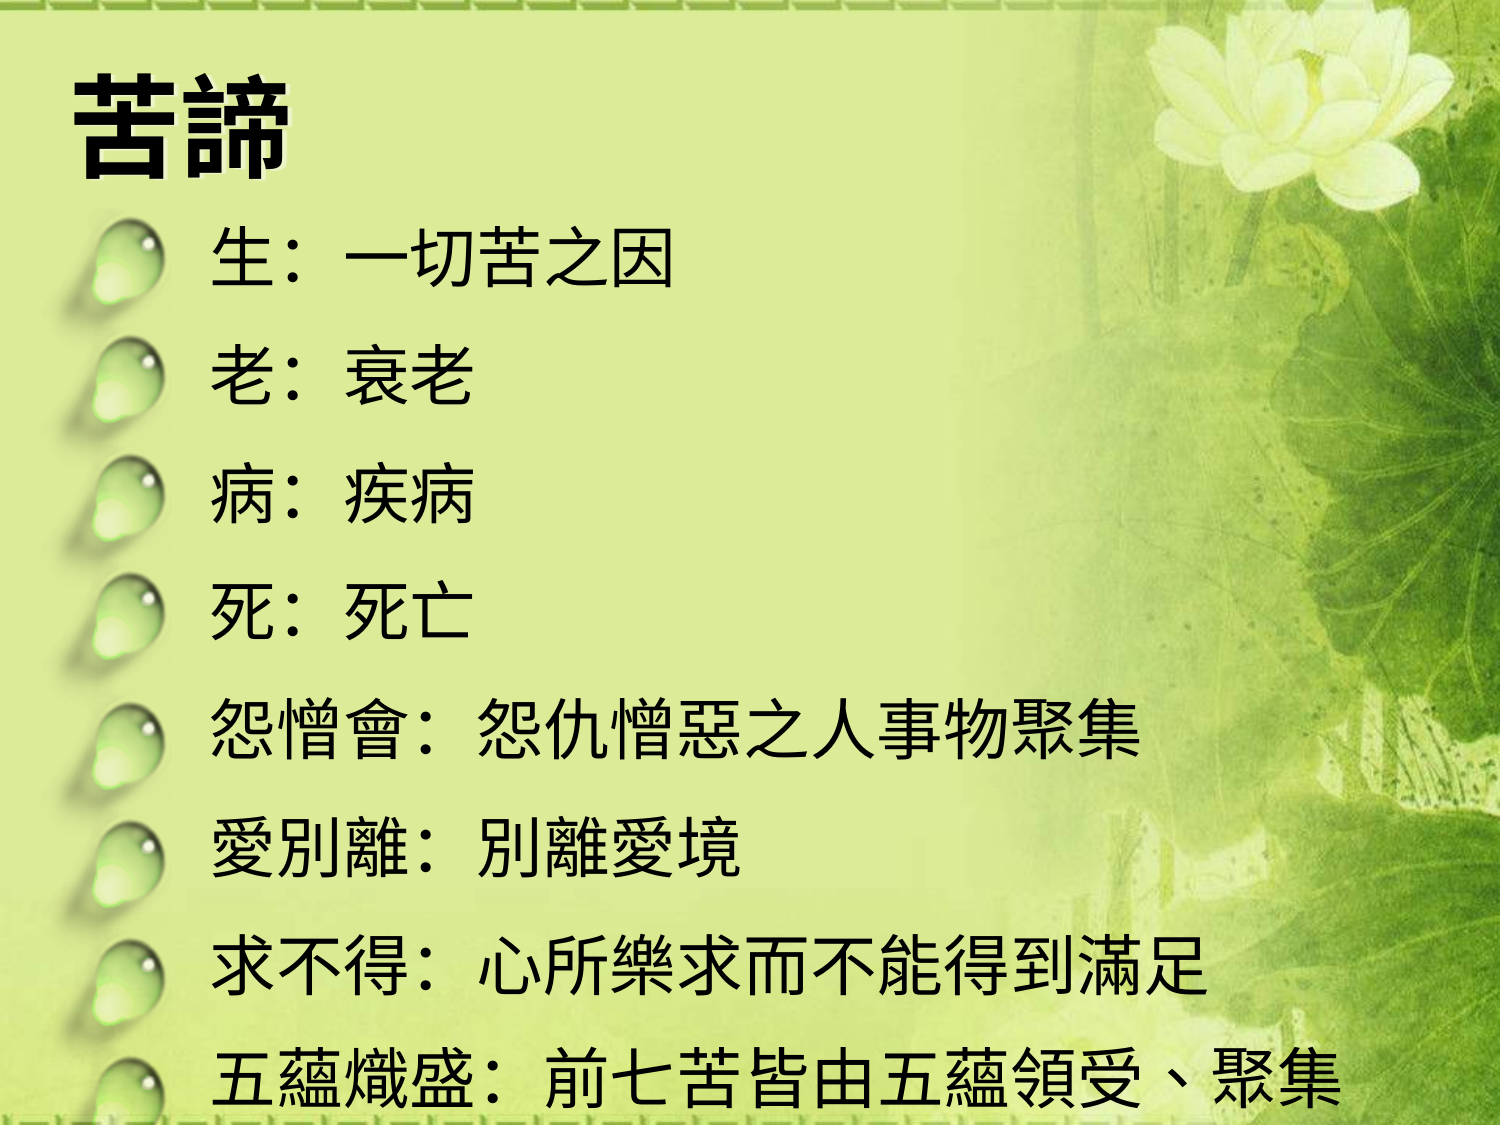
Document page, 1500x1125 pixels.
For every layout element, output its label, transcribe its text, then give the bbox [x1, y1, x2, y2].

text_box 五蘊熾盛：前七苦皆由五蘊領受、聚集 [194, 1029, 1424, 1124]
text_box 愛別離：別離愛境 [194, 798, 1424, 894]
text_box 生：一切苦之因 [194, 208, 1353, 303]
title 苦諦 [52, 77, 1241, 171]
text_box 病：疾病 [194, 444, 1424, 539]
text_box 老：衰老 [194, 326, 1353, 421]
picture [0, 0, 1500, 1125]
text_box 怨憎會：怨仇憎惡之人事物聚集 [194, 680, 1424, 776]
text_box 死：死亡 [194, 562, 1424, 658]
text_box 求不得：心所樂求而不能得到滿足 [194, 916, 1424, 1012]
